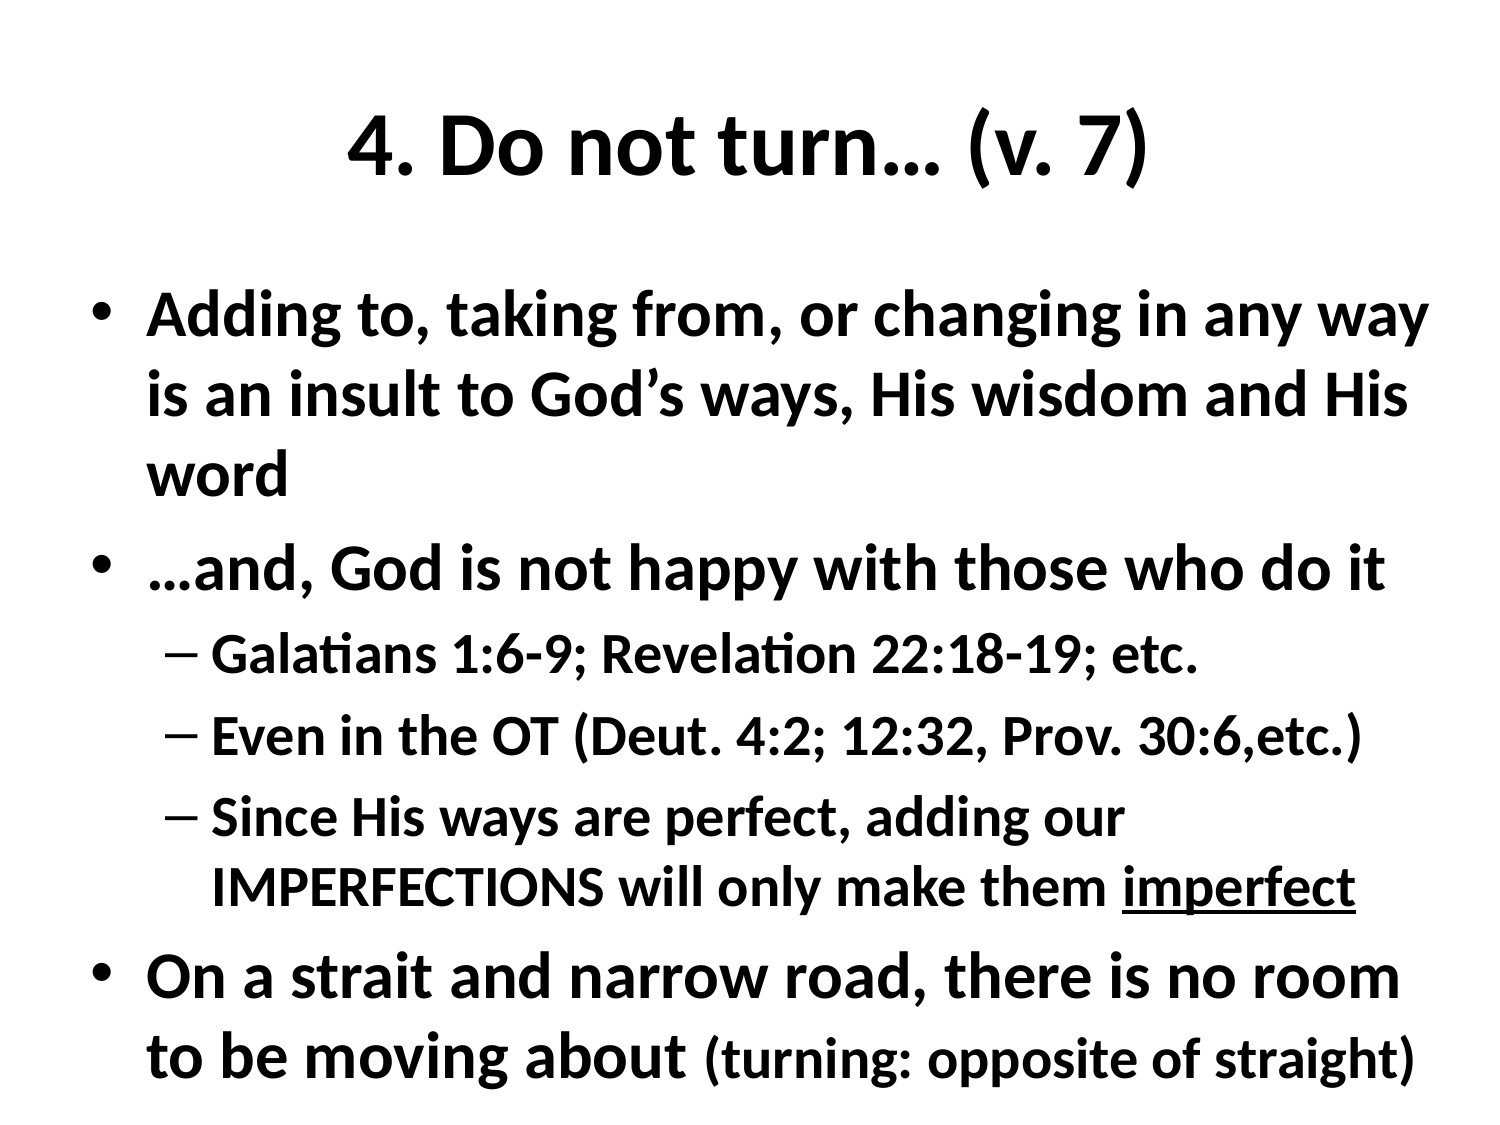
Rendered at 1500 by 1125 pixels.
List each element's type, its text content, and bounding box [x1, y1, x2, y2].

list Adding to, taking from, or changing in any way is an insult to God’s ways, His wisdom and His word …and, God is not happy with those who do it Galatians 1:6-9; Revelation 22:18-19; etc. Even in the OT (Deut. 4:2; 12:32, Prov. 30:6,etc.) Since His ways are perfect, adding our IMPERFECTIONS will only make them imperfect On a strait and narrow road, there is no room to be moving about (turning: opposite of straight) [75, 262, 1450, 1125]
title 4. Do not turn… (v. 7) [75, 45, 1425, 233]
